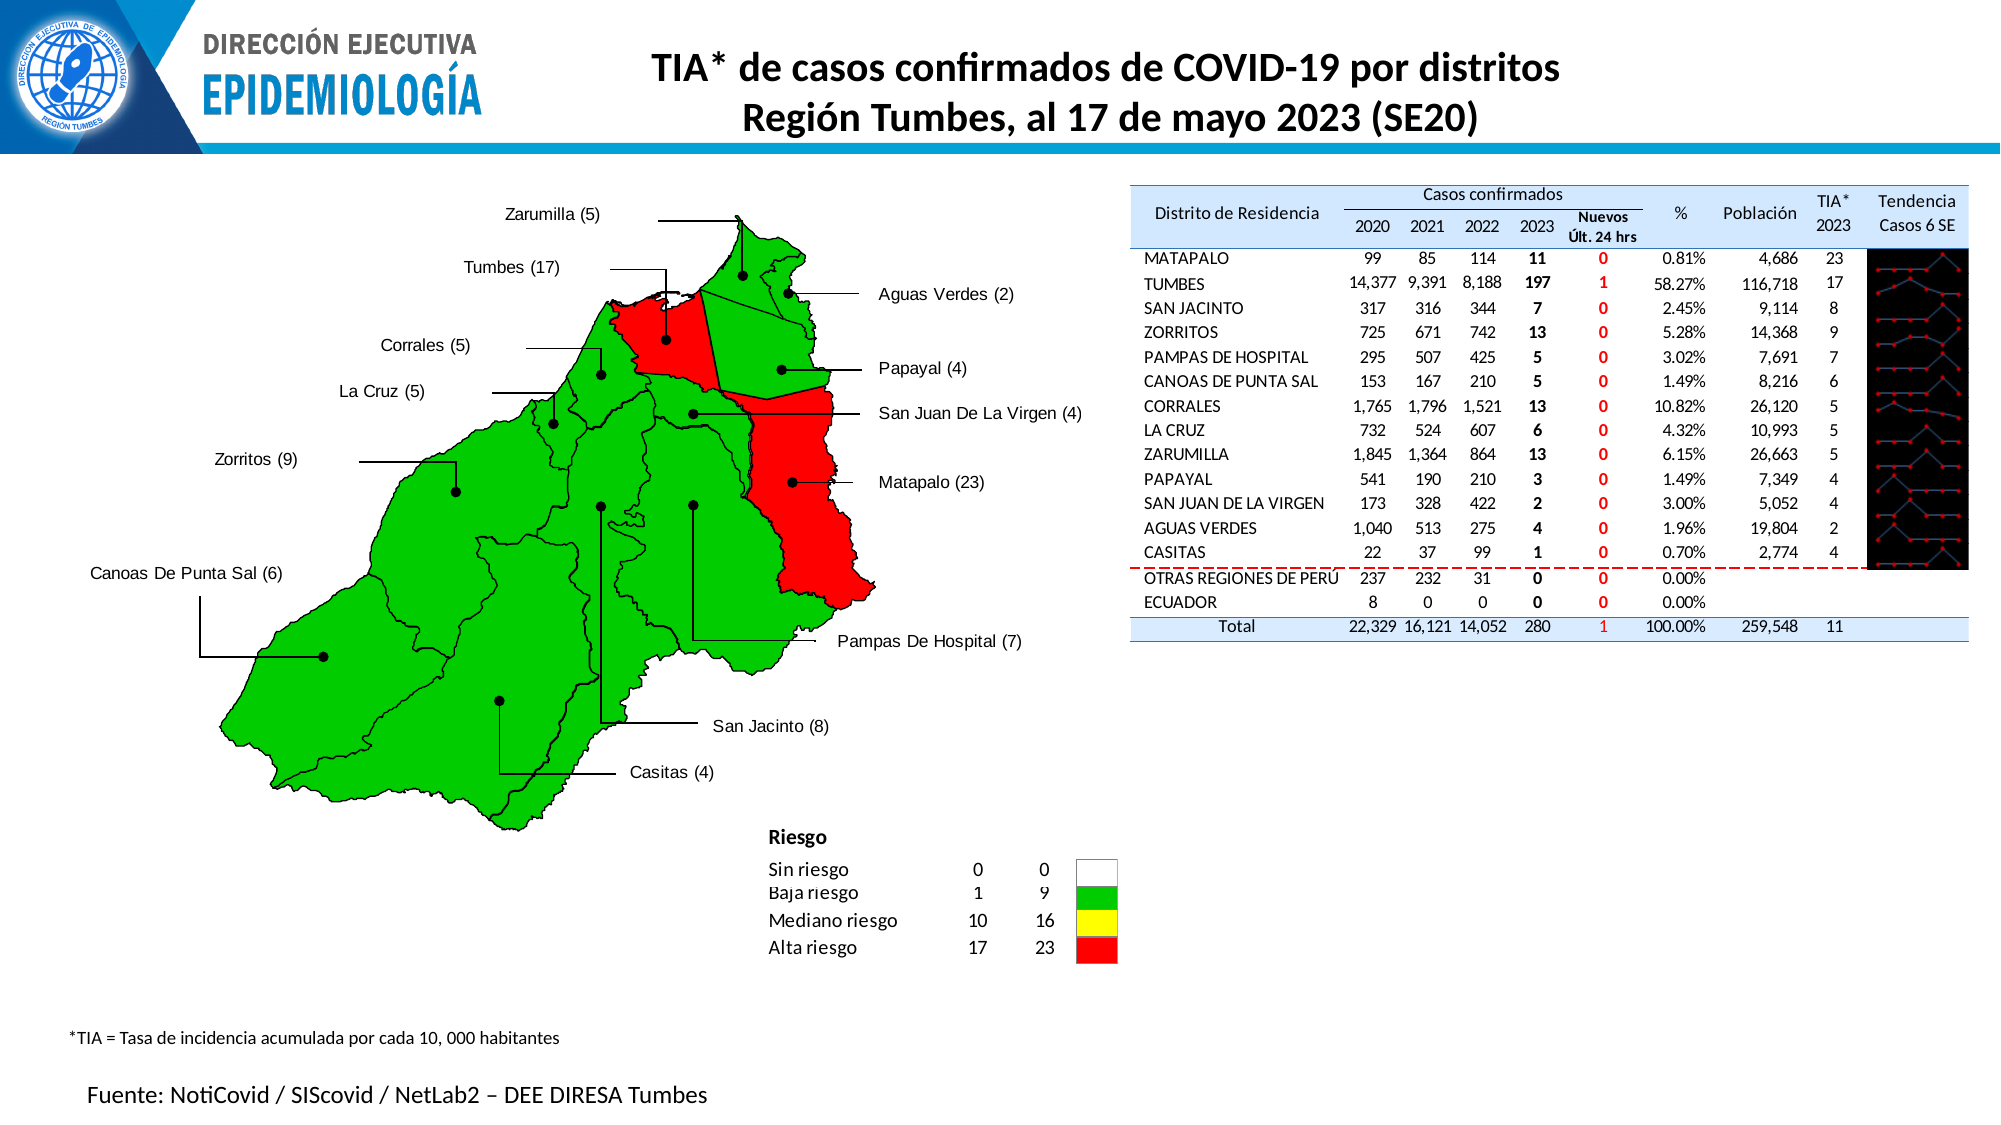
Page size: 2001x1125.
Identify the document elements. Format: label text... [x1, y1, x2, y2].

text_box [0, 142, 2000, 155]
text_box Fuente: NotiCovid / SIScovid / NetLab2 – DEE DIRESA Tumbes [72, 1071, 1228, 1116]
text_box *TIA = Tasa de incidencia acumulada por cada 10, 000 habitantes [53, 1018, 602, 1057]
picture [85, 204, 1119, 965]
picture [1129, 184, 1970, 643]
picture [0, 0, 512, 154]
text_box TIA* de casos confirmados de COVID-19 por distritos Región Tumbes, al 17 de mayo 2023 (SE20) [512, 32, 1710, 148]
